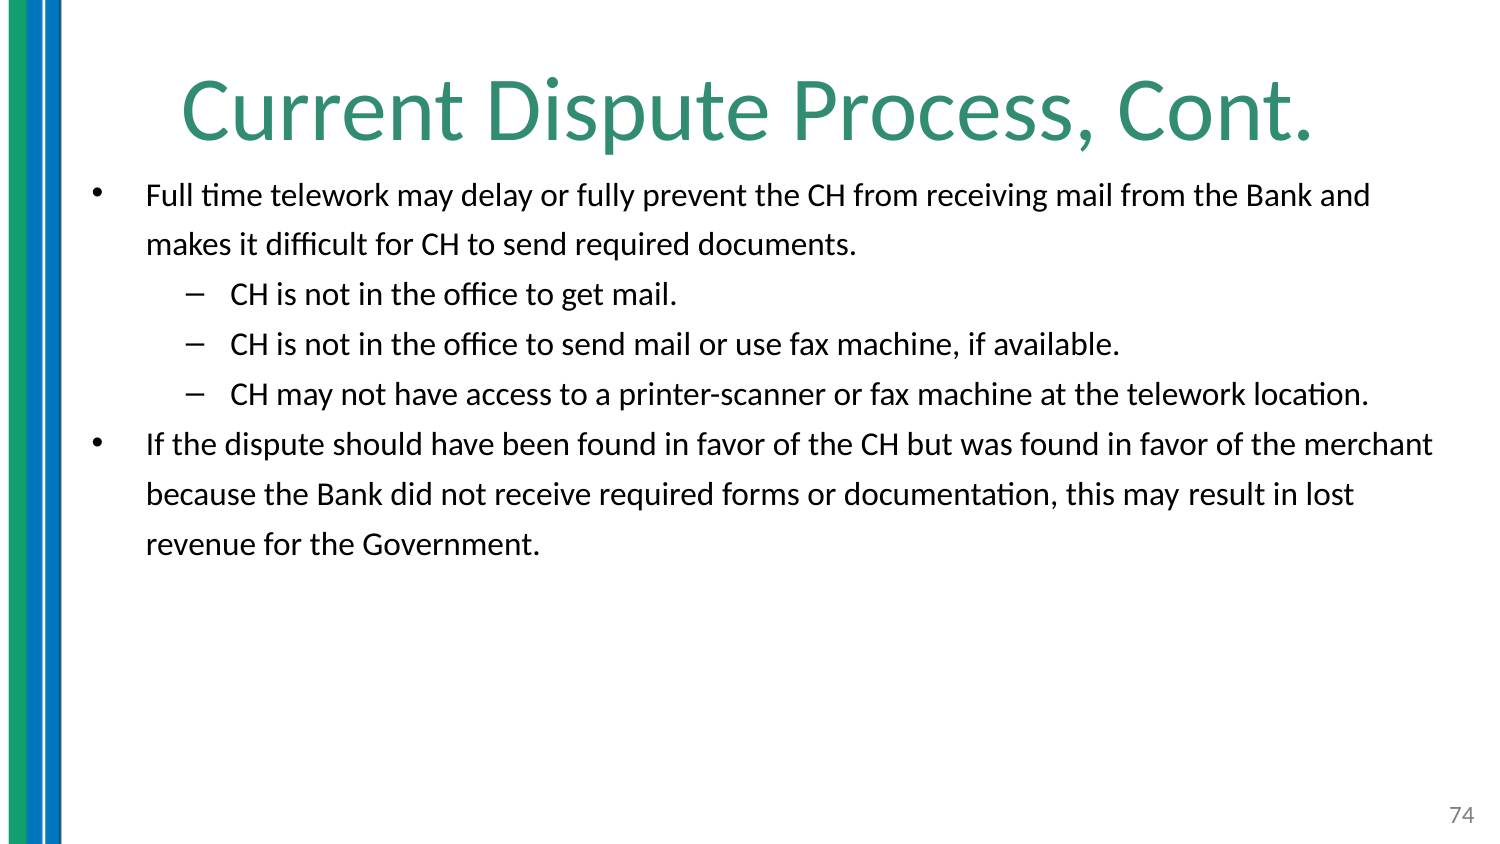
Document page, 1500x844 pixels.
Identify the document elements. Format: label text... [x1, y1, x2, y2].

picture [29, 0, 1500, 844]
title Current Dispute Process, Cont. [75, 33, 1425, 155]
picture [0, 0, 26, 844]
list Full time telework may delay or fully prevent the CH from receiving mail from the Bank and makes it difficult for CH to send required documents. CH is not in the office to get mail. CH is not in the office to send mail or use fax machine, if available. CH may not have access to a printer-scanner or fax machine at the telework location. If the dispute should have been found in favor of the CH but was found in favor of the merchant because the Bank did not receive required forms or documentation, this may result in lost revenue for the Government. [75, 155, 1469, 767]
